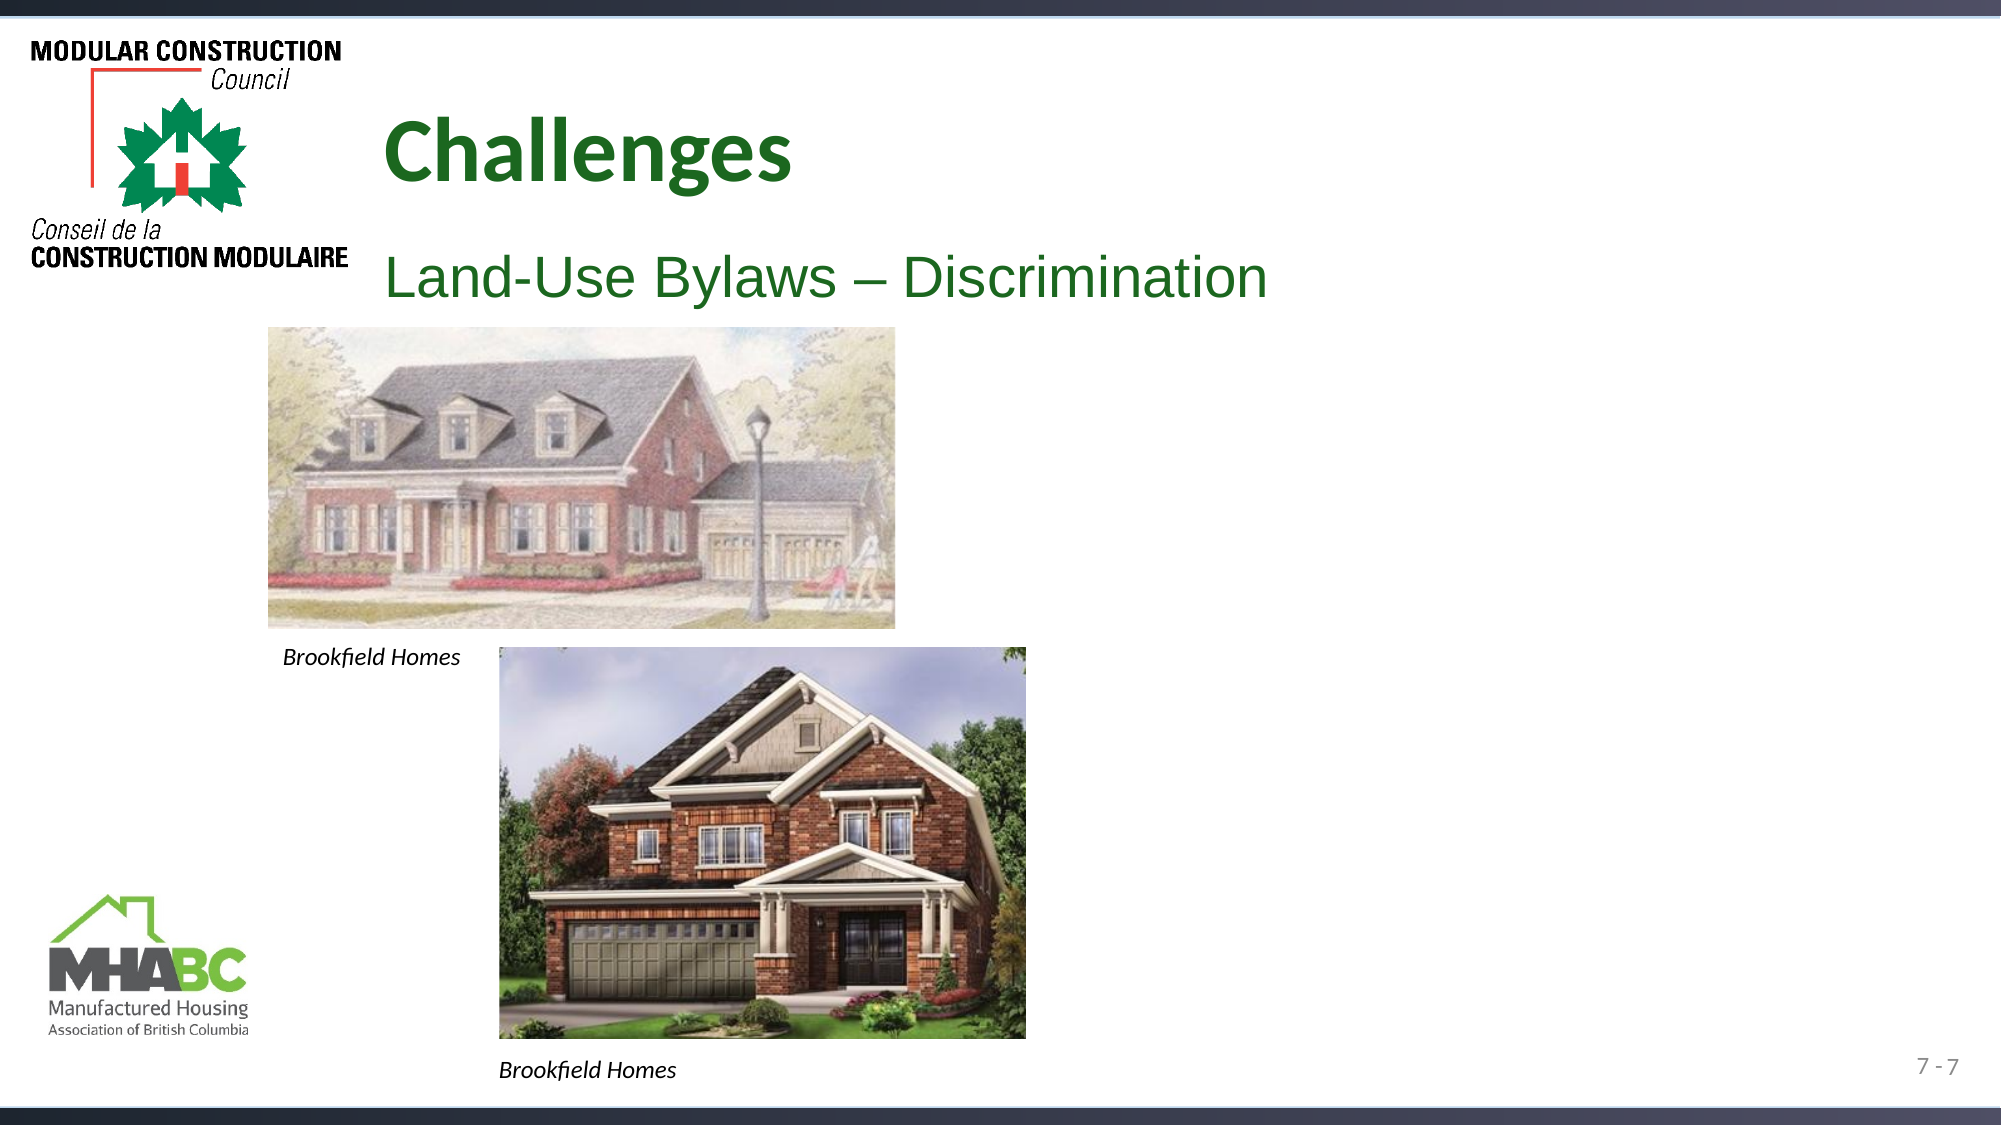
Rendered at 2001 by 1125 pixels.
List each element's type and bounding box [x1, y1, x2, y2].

text_box [0, 0, 2000, 1125]
